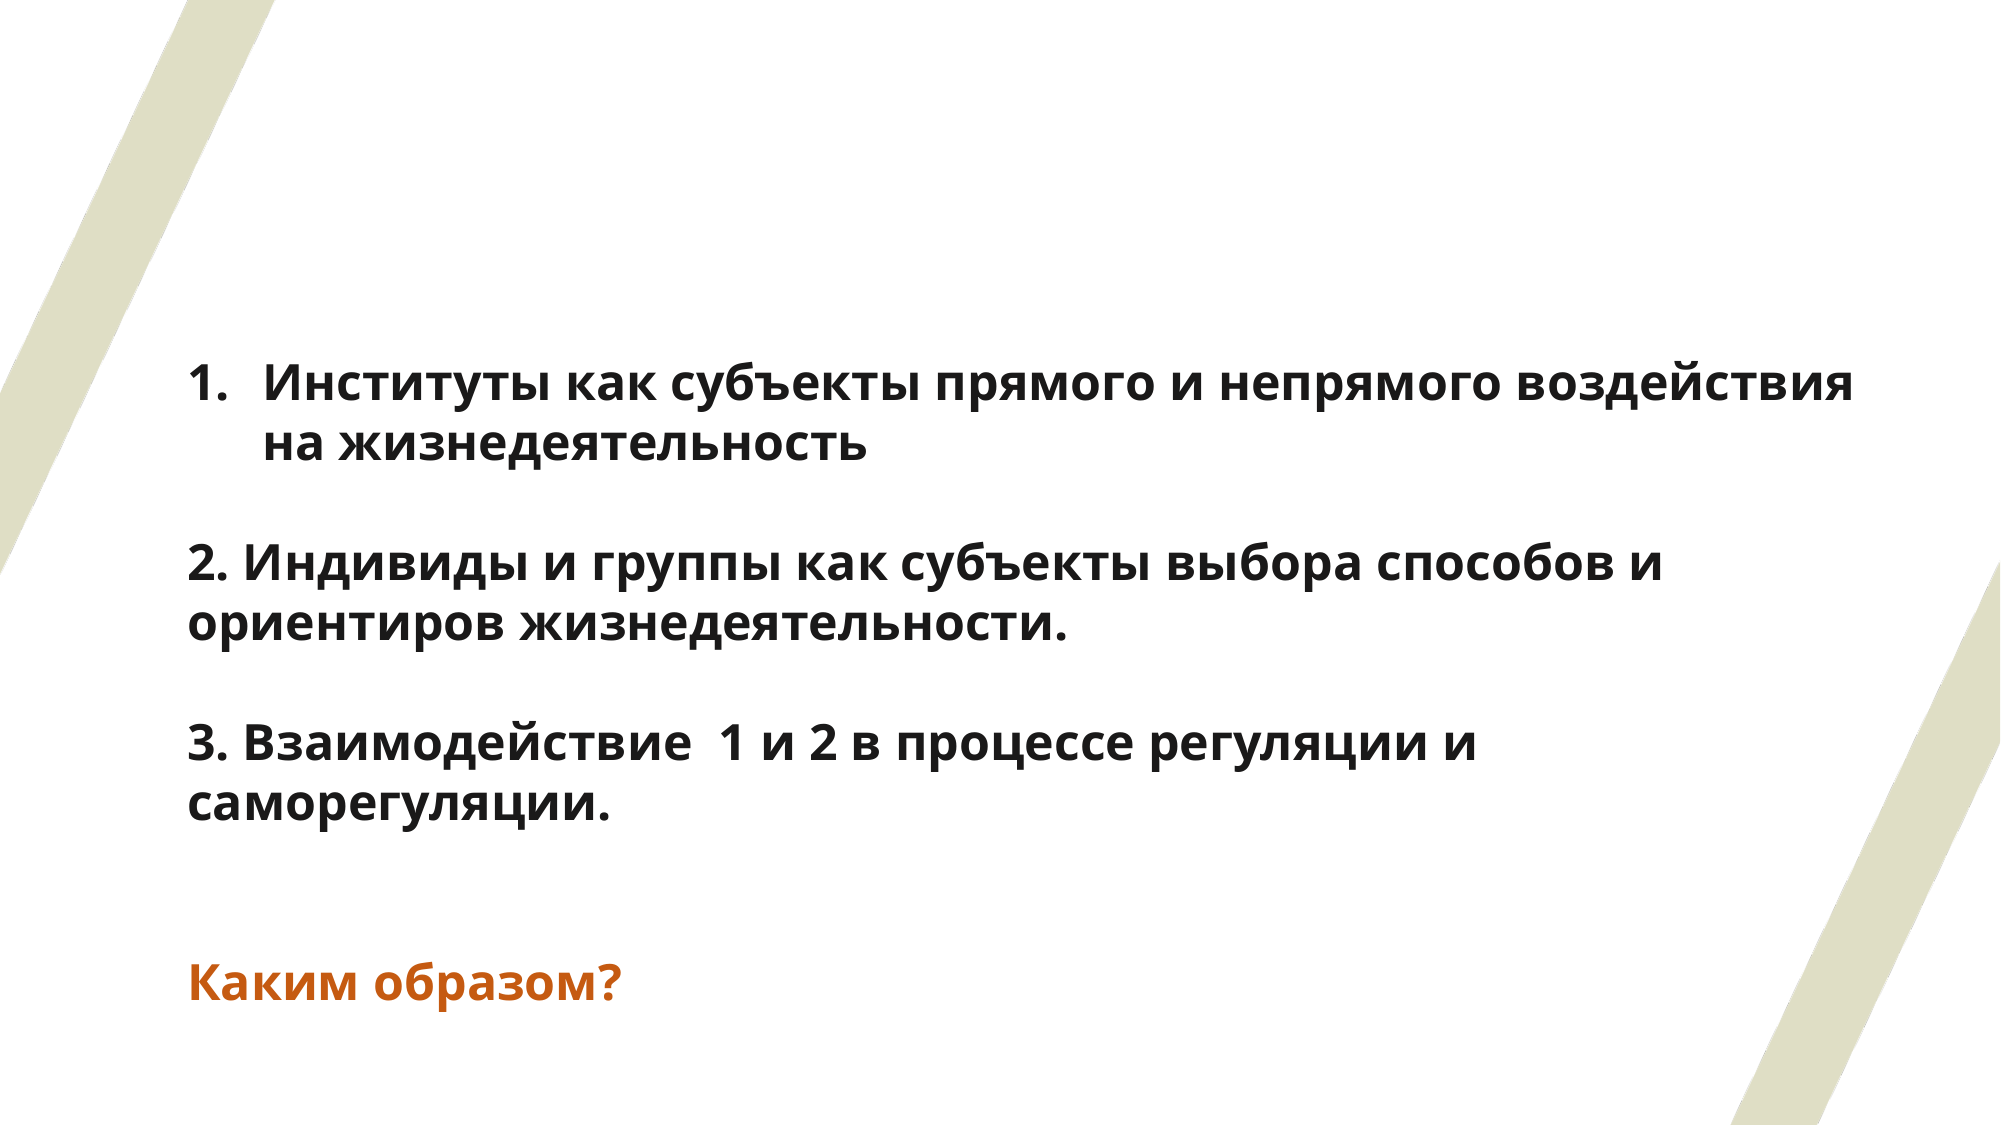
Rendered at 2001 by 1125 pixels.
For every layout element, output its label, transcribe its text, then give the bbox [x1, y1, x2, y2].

text_box Институты как субъекты прямого и непрямого воздействия на жизнедеятельность 2. Индивиды и группы как субъекты выбора способов и ориентиров жизнедеятельности. 3. Взаимодействие 1 и 2 в процессе регуляции и саморегуляции. Каким образом? [172, 343, 1909, 1018]
picture [0, 0, 2001, 1125]
